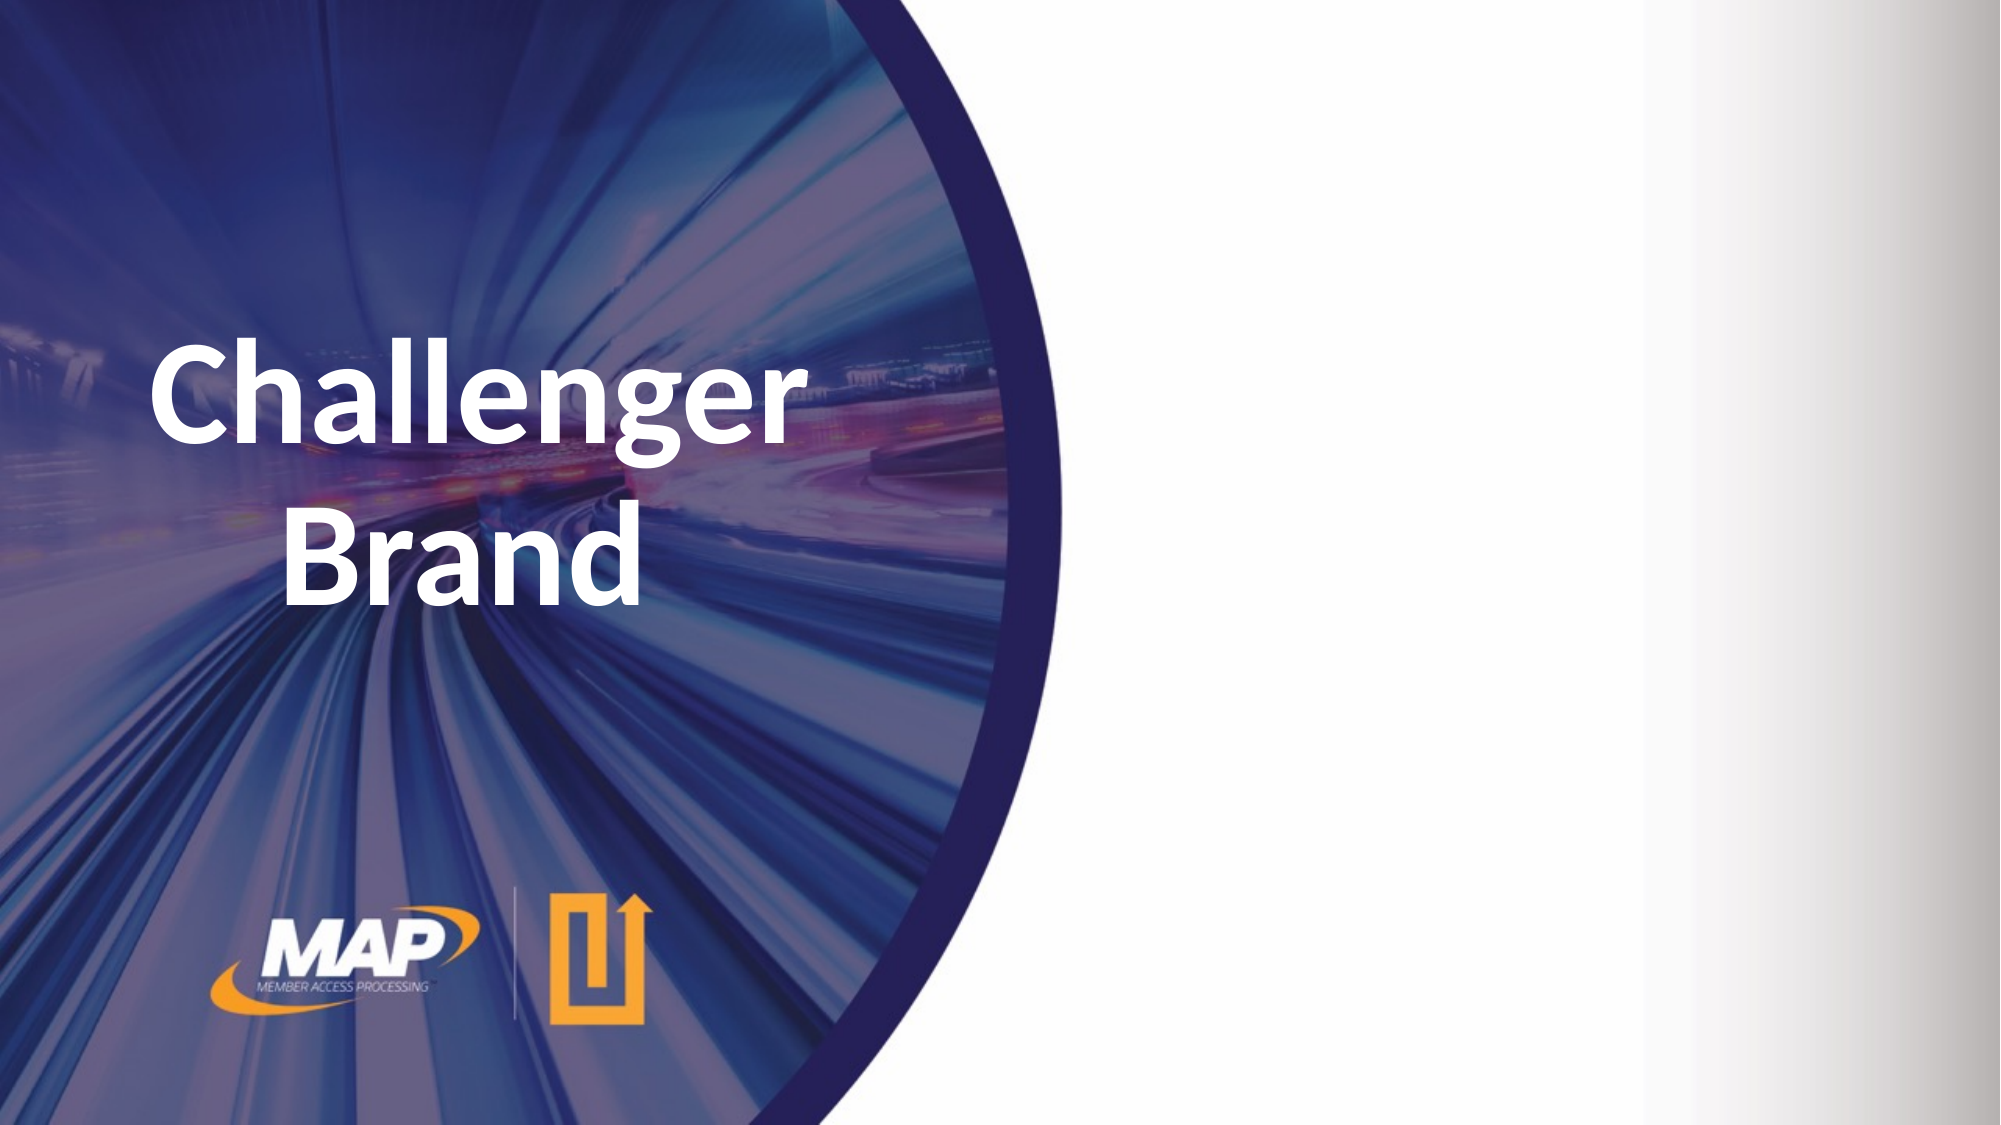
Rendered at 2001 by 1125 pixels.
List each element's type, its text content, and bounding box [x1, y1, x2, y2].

picture [0, 0, 2000, 1125]
title Challenger Brand [61, 254, 899, 646]
